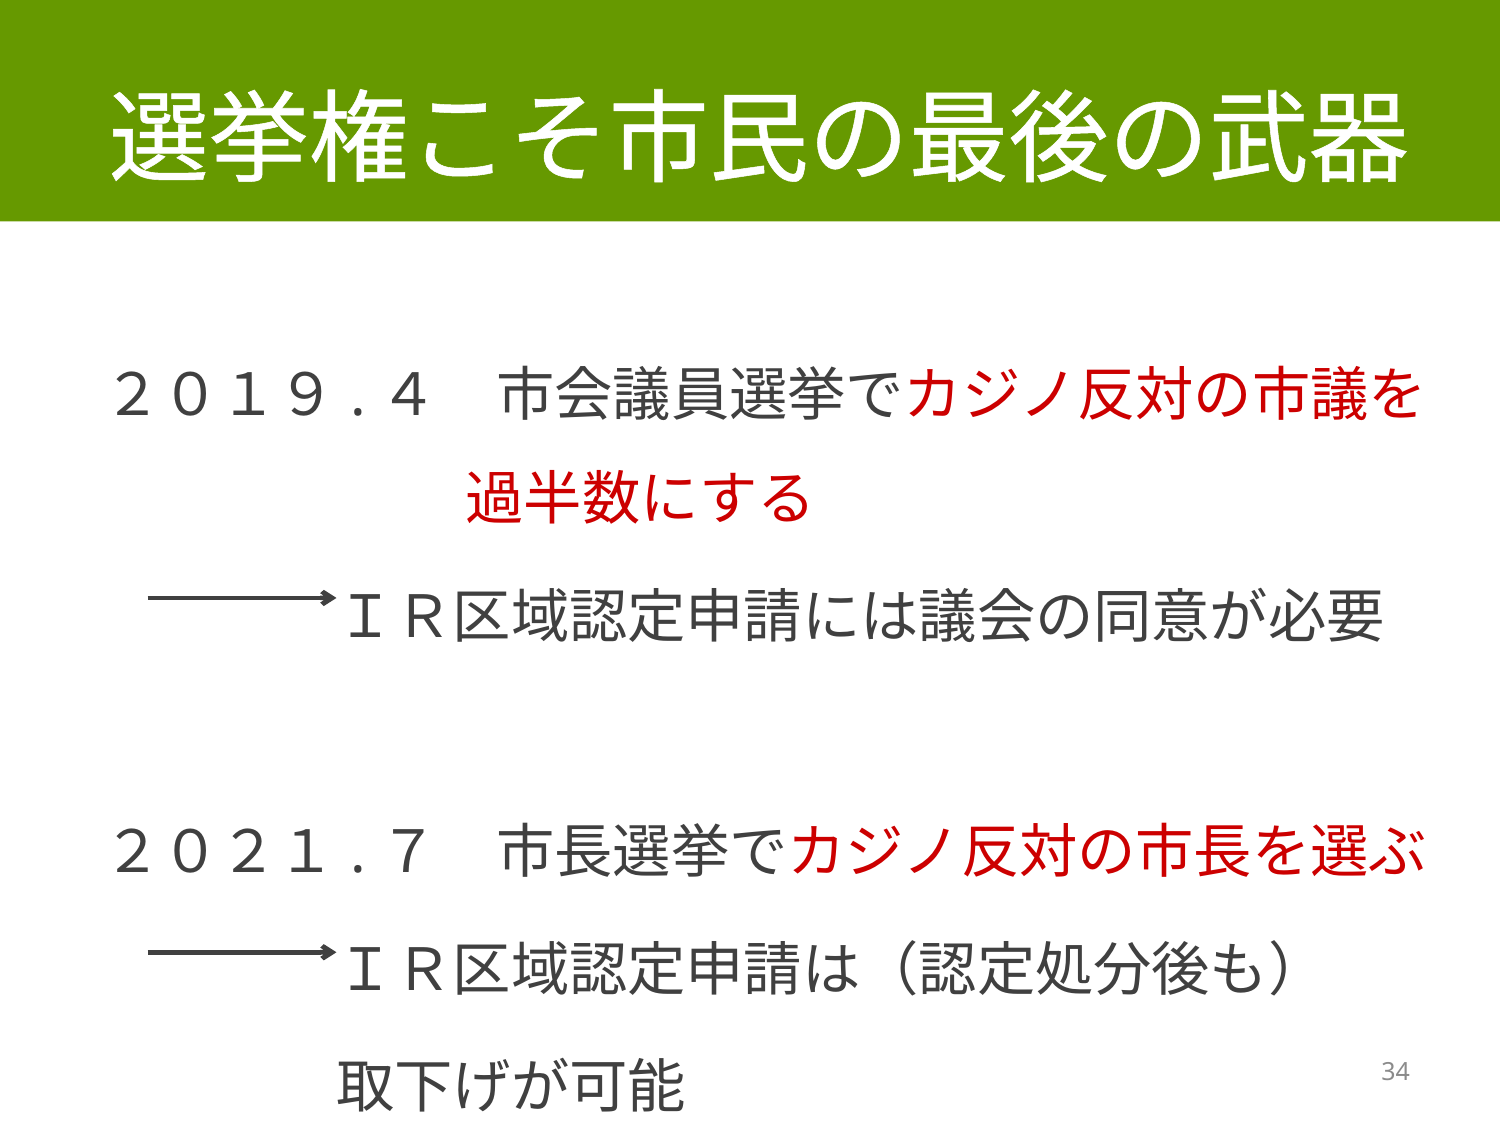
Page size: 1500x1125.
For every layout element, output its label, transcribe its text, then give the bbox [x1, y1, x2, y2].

slide_number 34 [1074, 1042, 1425, 1103]
text_box 選挙権こそ市民の最後の武器 [0, 66, 1495, 173]
text_box ２０１９.４ 市会議員選挙でカジノ反対の市議を 過半数にする ＩＲ区域認定申請には議会の同意が必要 ２０２１.７ 市長選挙でカジノ反対の市長を選ぶ ＩＲ区域認定申請は（認定処分後も） 取下げが可能 [88, 314, 1500, 1000]
text_box [0, 0, 1500, 223]
